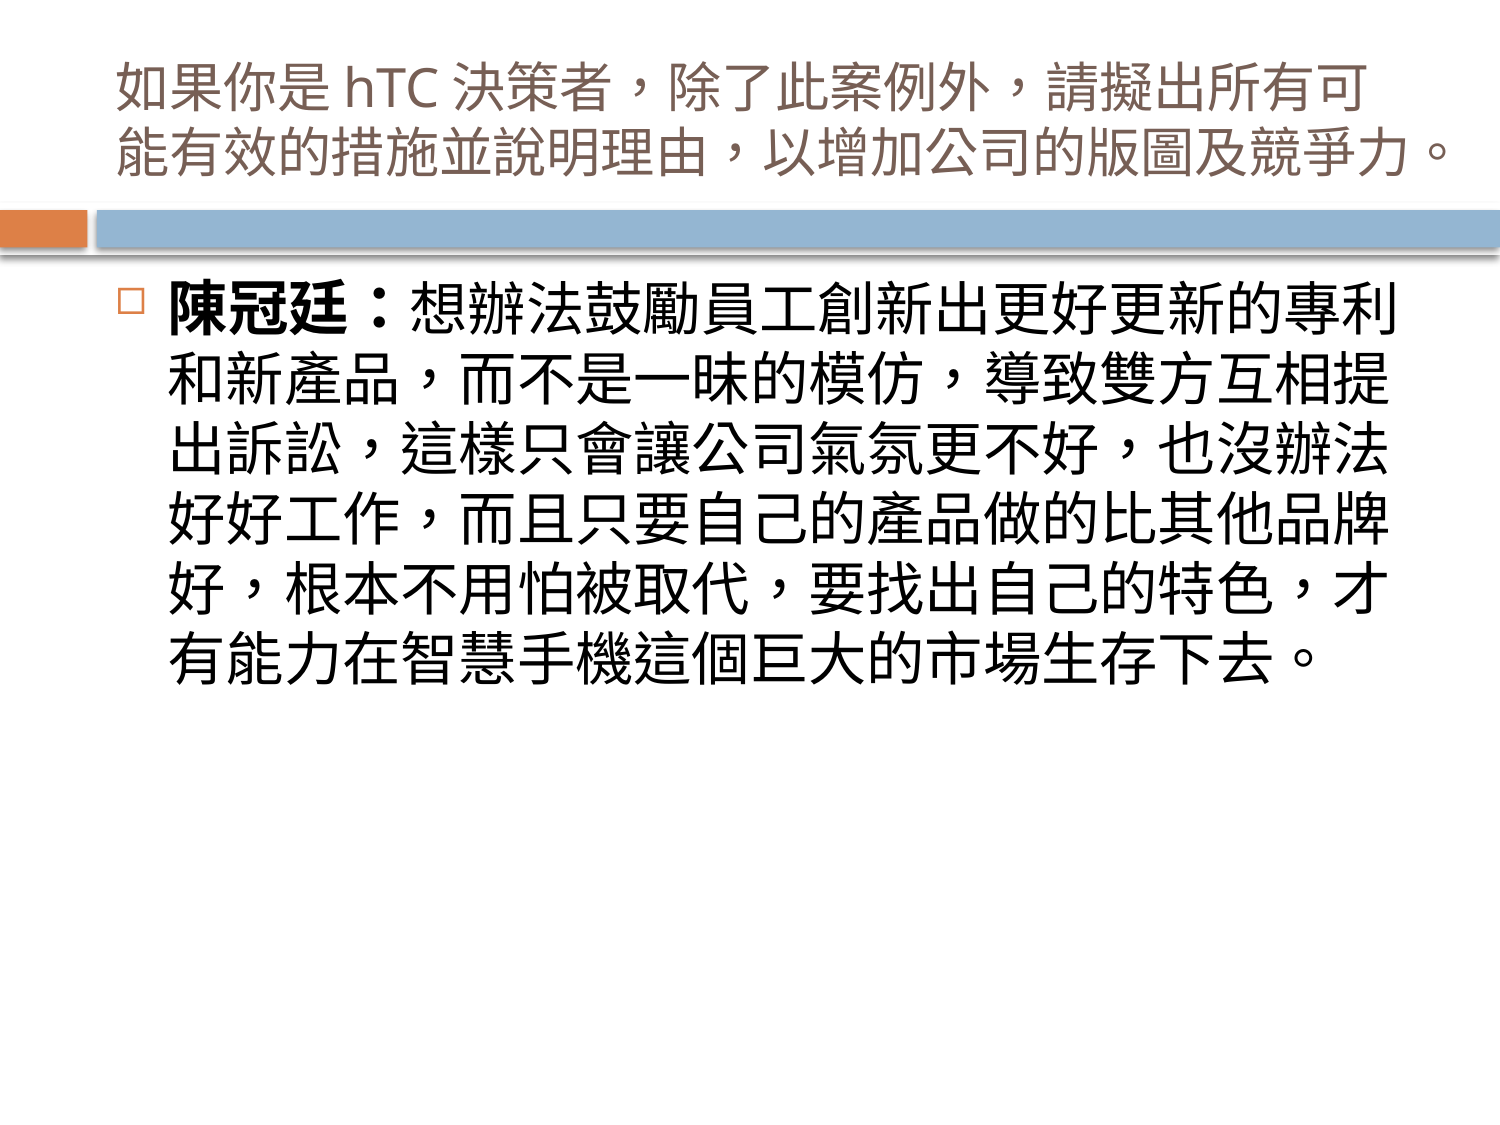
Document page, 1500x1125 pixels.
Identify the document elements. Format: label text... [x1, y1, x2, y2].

list 陳冠廷：想辦法鼓勵員工創新出更好更新的專利和新產品，而不是一昧的模仿，導致雙方互相提出訴訟，這樣只會讓公司氣氛更不好，也沒辦法好好工作，而且只要自己的產品做的比其他品牌好，根本不用怕被取代，要找出自己的特色，才有能力在智慧手機這個巨大的市場生存下去。 [100, 262, 1438, 1000]
title 如果你是hTC決策者，除了此案例外，請擬出所有可能有效的措施並說明理由，以增加公司的版圖及競爭力。 [100, 37, 1438, 200]
